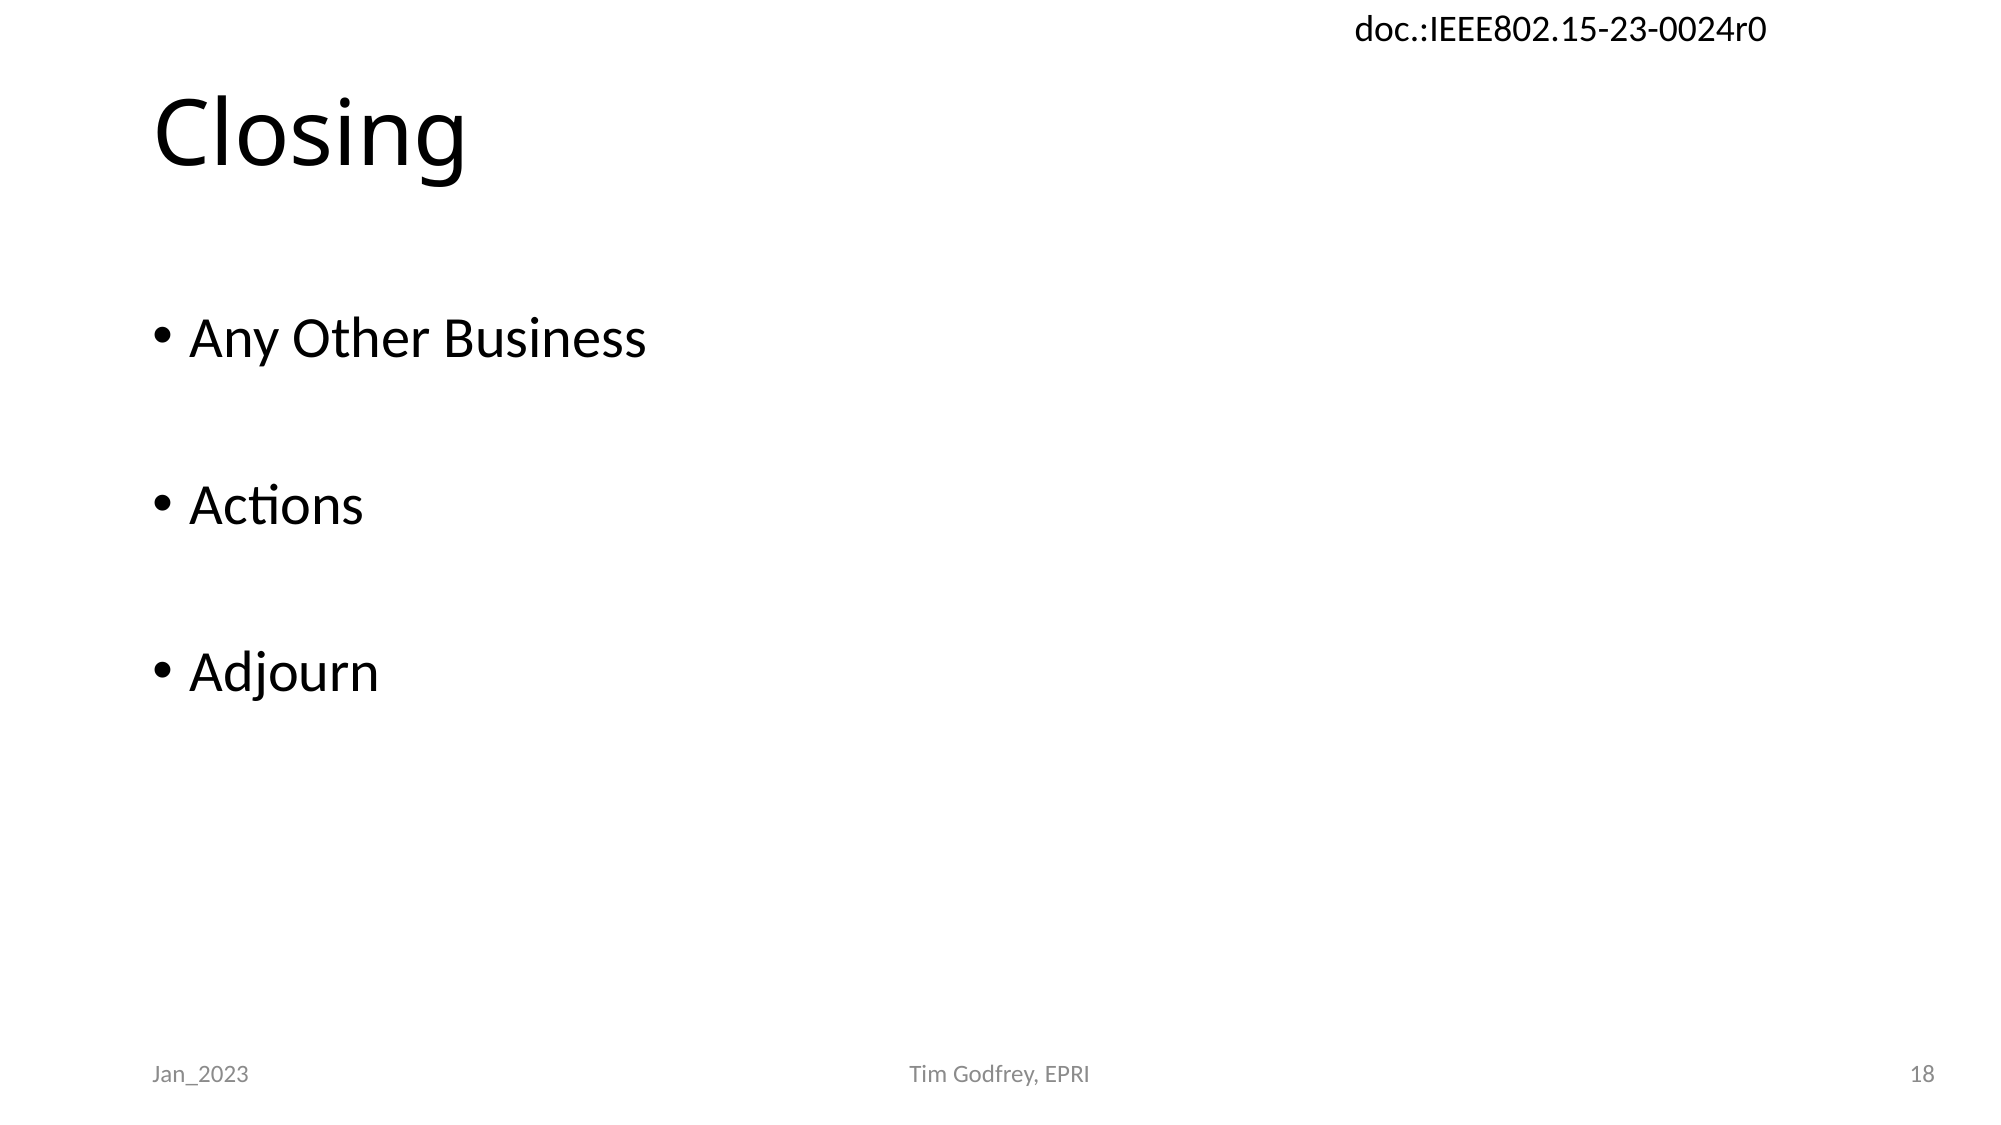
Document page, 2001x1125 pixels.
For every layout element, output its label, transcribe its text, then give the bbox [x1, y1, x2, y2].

title Closing [137, 59, 1863, 213]
slide_number 18 [1462, 1042, 1950, 1103]
list Any Other Business Actions Adjourn [137, 299, 1863, 1014]
slide_number Jan_2023 [137, 1042, 588, 1103]
footer Tim Godfrey, EPRI [662, 1042, 1338, 1103]
